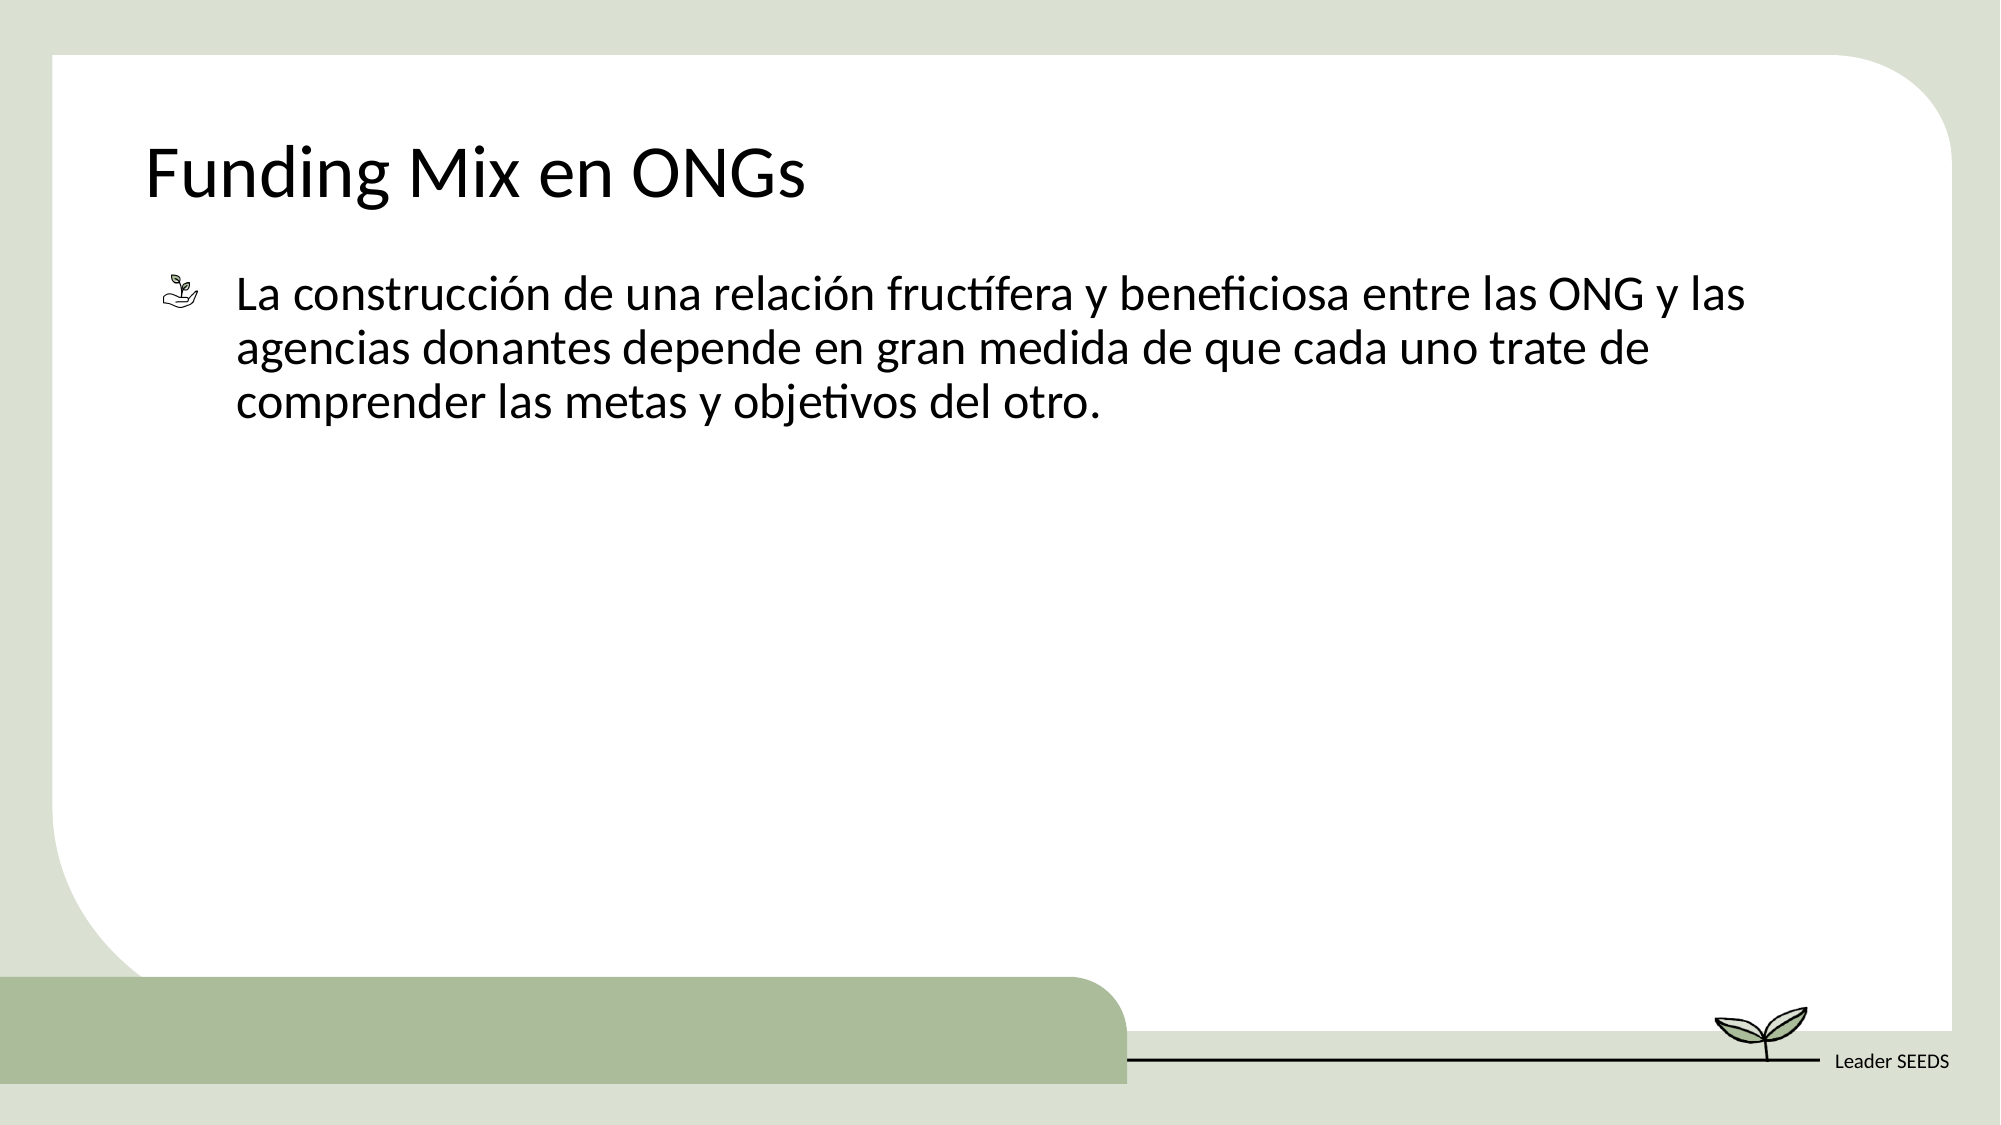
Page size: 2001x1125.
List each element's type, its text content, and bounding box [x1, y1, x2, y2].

text_box La construcción de una relación fructífera y beneficiosa entre las ONG y las agencias donantes depende en gran medida de que cada uno trate de comprender las metas y objetivos del otro. [147, 259, 1869, 437]
list Funding Mix en ONGs [130, 124, 1869, 260]
picture [161, 273, 200, 309]
